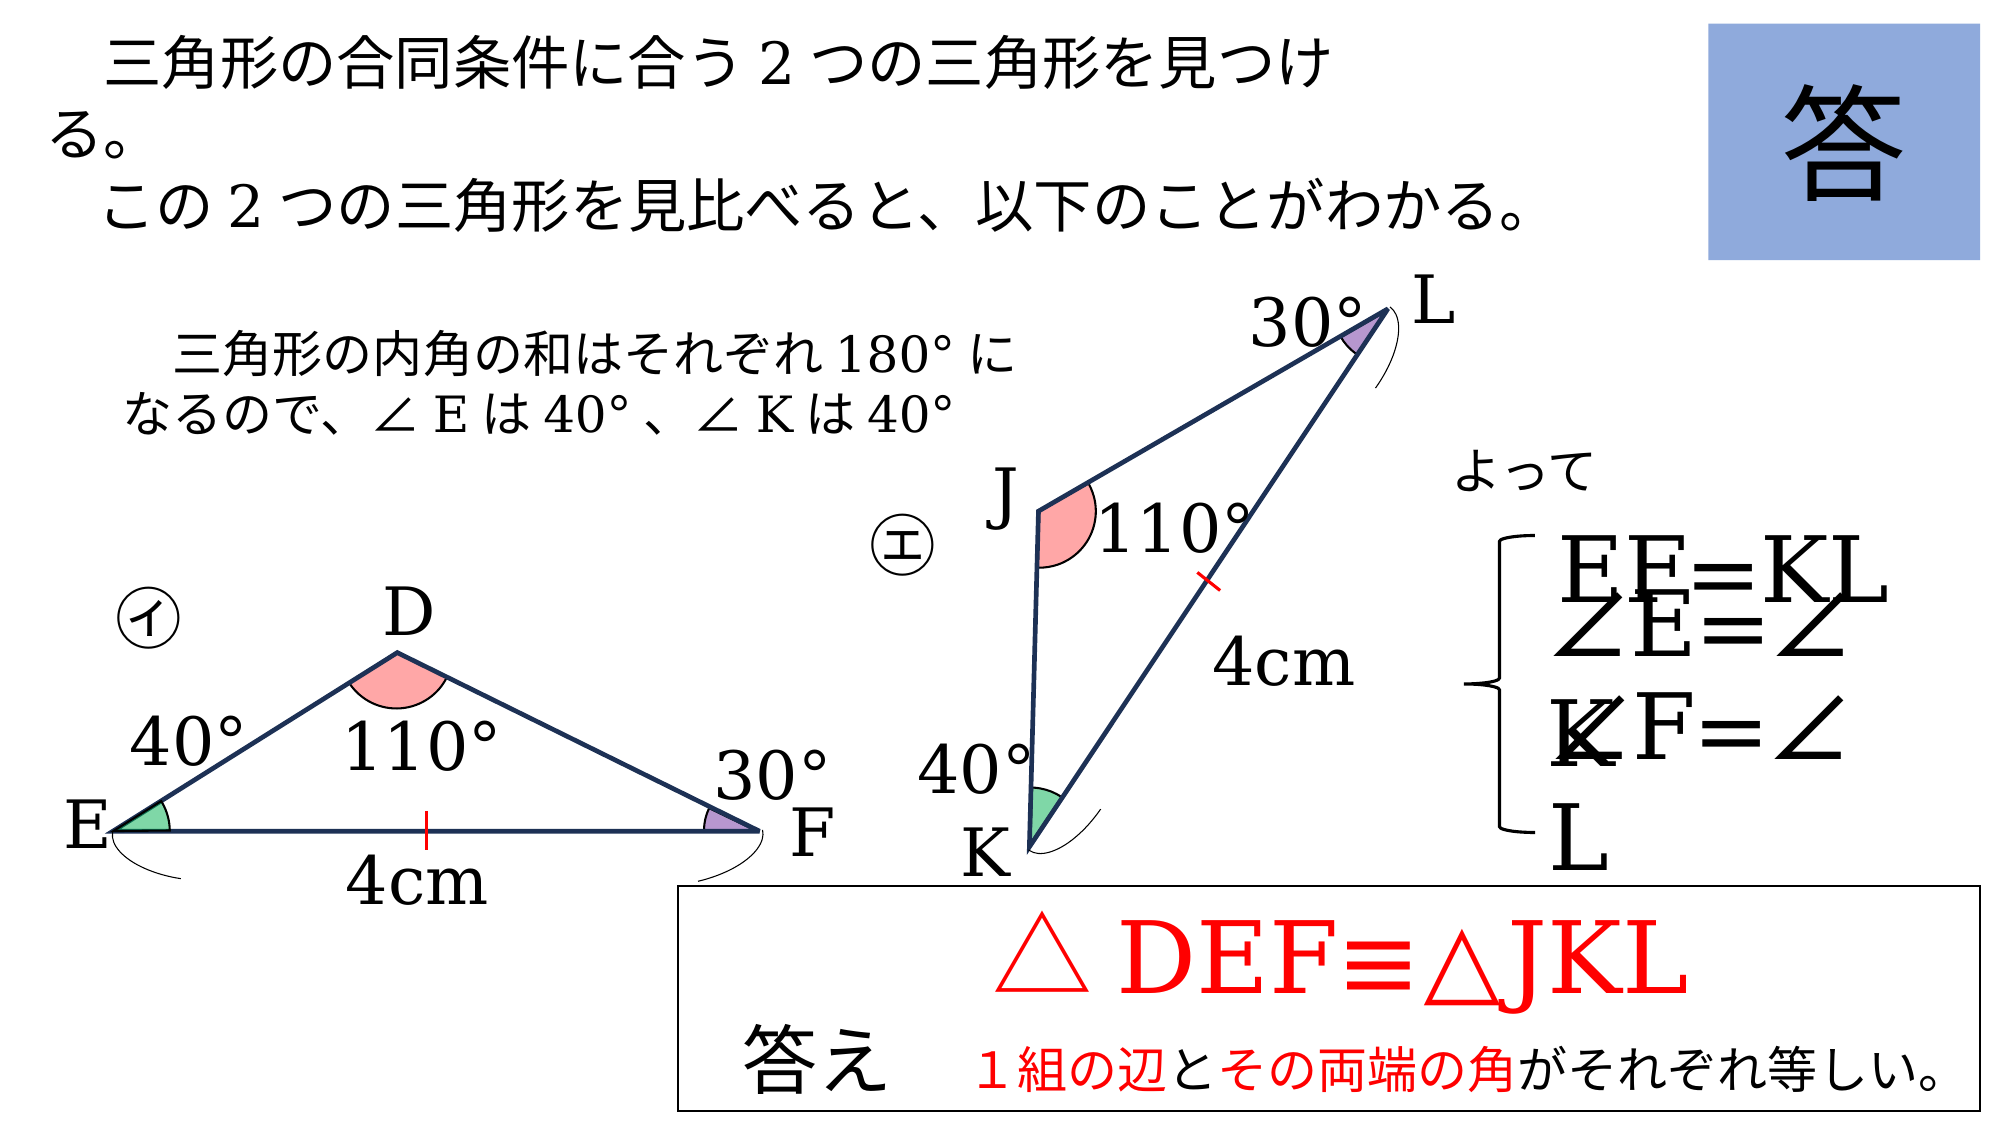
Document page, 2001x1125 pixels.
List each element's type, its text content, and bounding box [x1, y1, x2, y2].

text_box この2つの三角形を見比べると、以下のことがわかる。 [23, 161, 1614, 247]
text_box 答 [1707, 23, 1981, 261]
text_box △DEF≡△JKL 答え １組の辺とその両端の角がそれぞれ等しい。 [677, 885, 1981, 1112]
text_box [48, 178, 1444, 981]
text_box 三角形の合同条件に合う2つの三角形を見つける。 [30, 18, 1385, 161]
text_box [1386, 431, 1927, 842]
